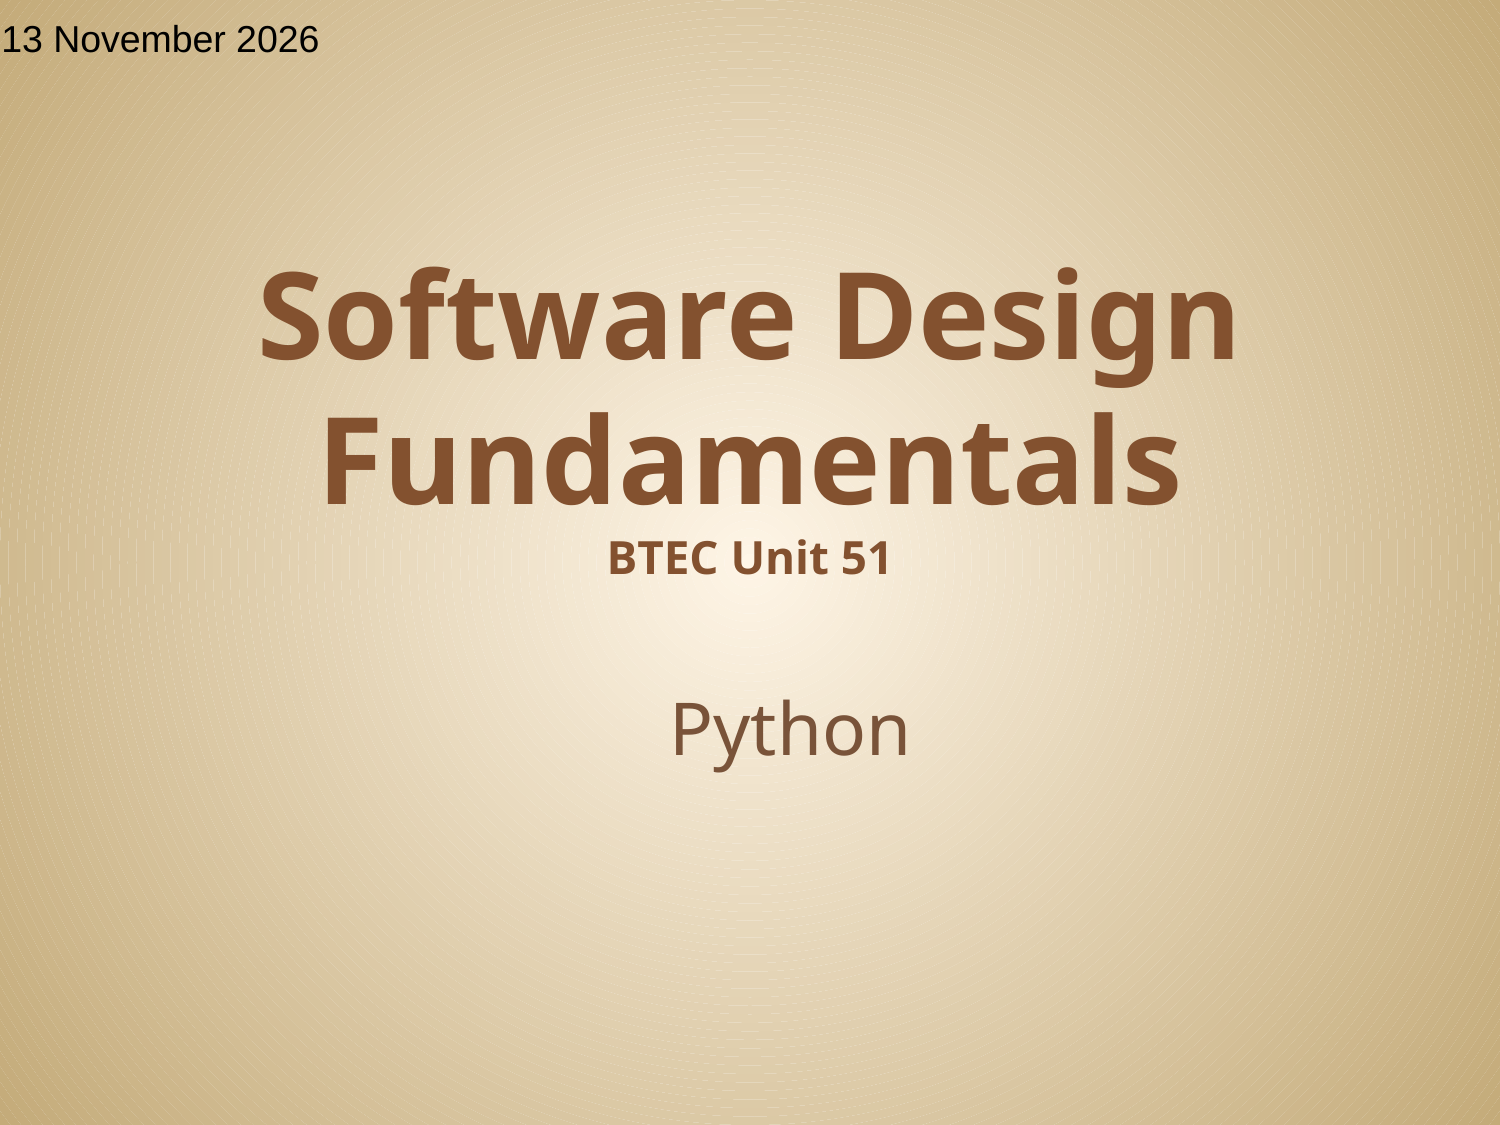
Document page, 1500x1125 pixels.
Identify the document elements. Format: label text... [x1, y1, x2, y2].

title Software Design Fundamentals BTEC Unit 51 [112, 162, 1388, 591]
subtitle Python [183, 692, 1399, 980]
text_box 12 February 2017 [0, 7, 335, 67]
